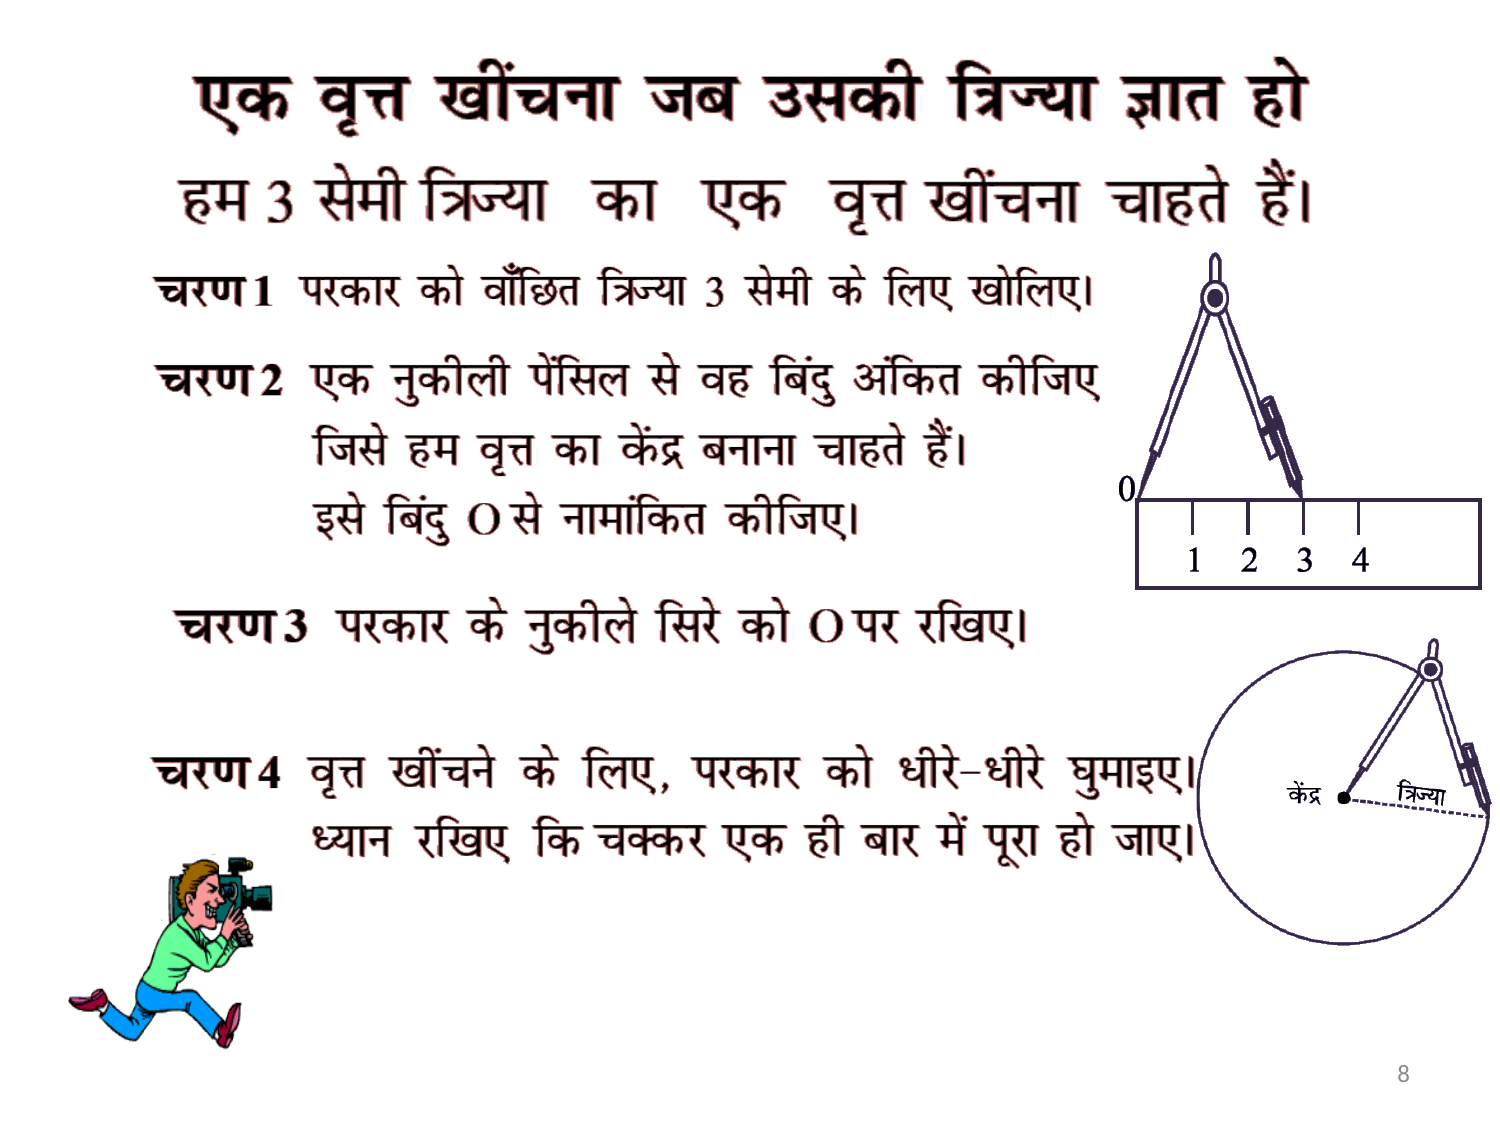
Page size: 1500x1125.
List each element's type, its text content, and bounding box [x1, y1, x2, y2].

picture [162, 587, 1051, 671]
picture [139, 52, 1488, 594]
picture [49, 627, 1500, 1125]
slide_number 8 [1074, 1042, 1425, 1103]
